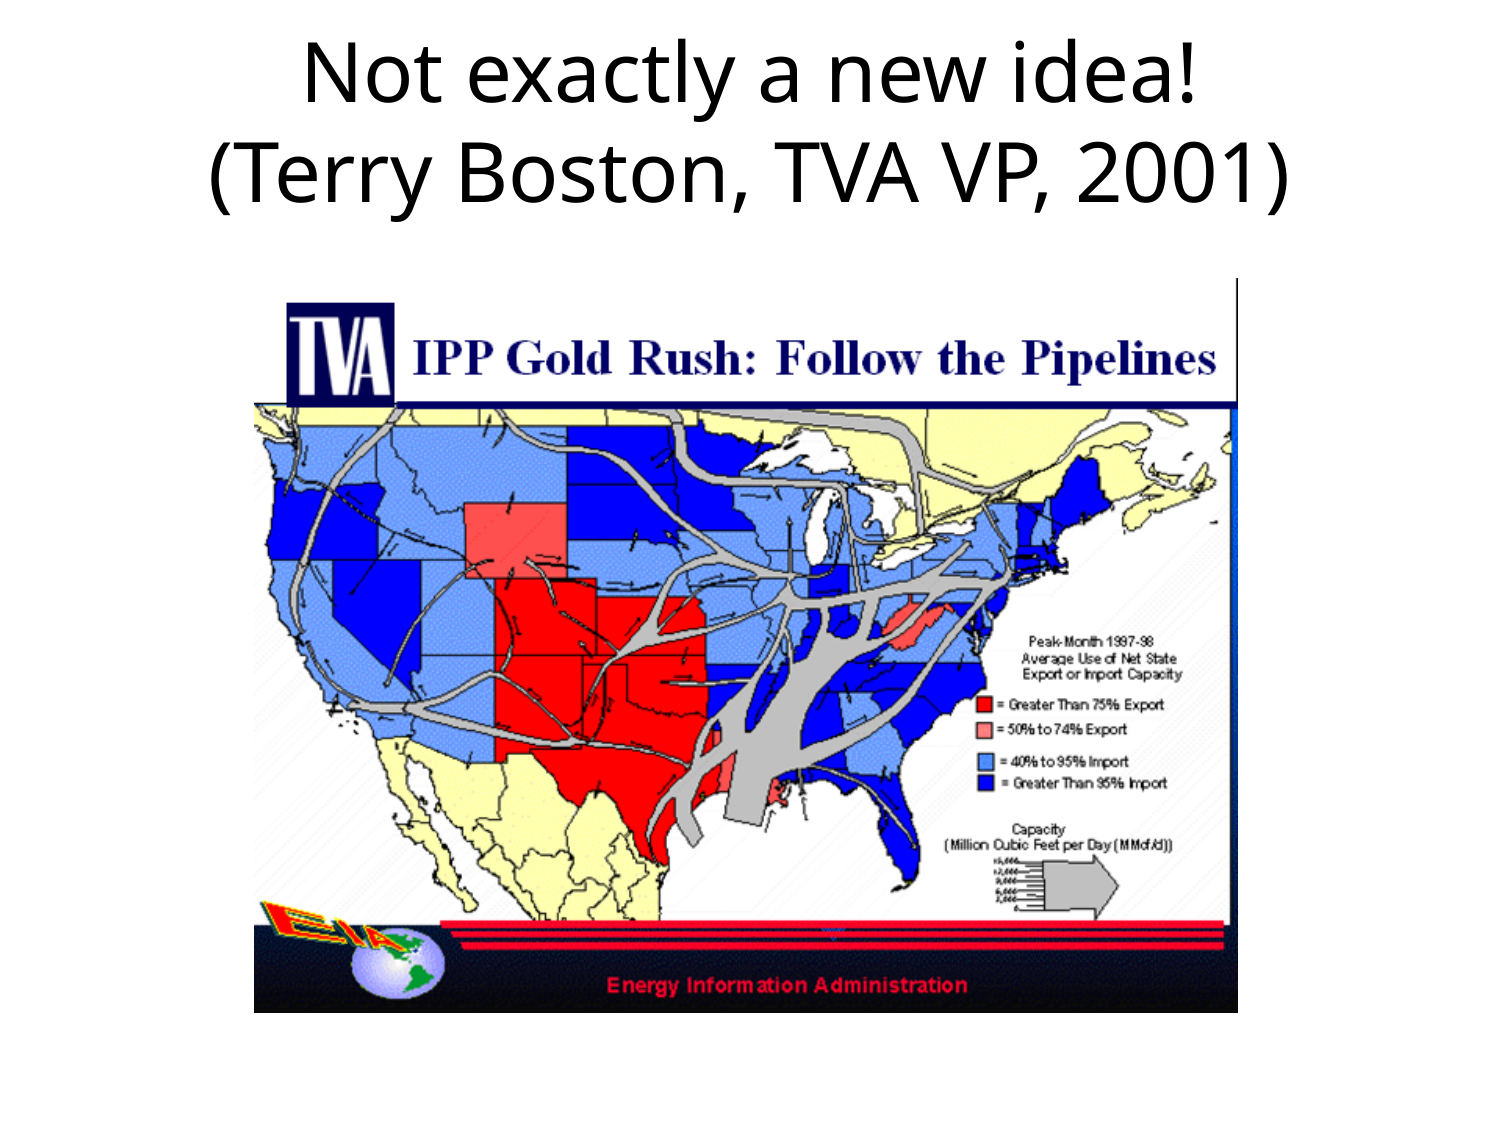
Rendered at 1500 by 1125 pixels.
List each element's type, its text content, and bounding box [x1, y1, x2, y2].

picture [254, 277, 1238, 1013]
title Not exactly a new idea! (Terry Boston, TVA VP, 2001) [112, 24, 1388, 213]
